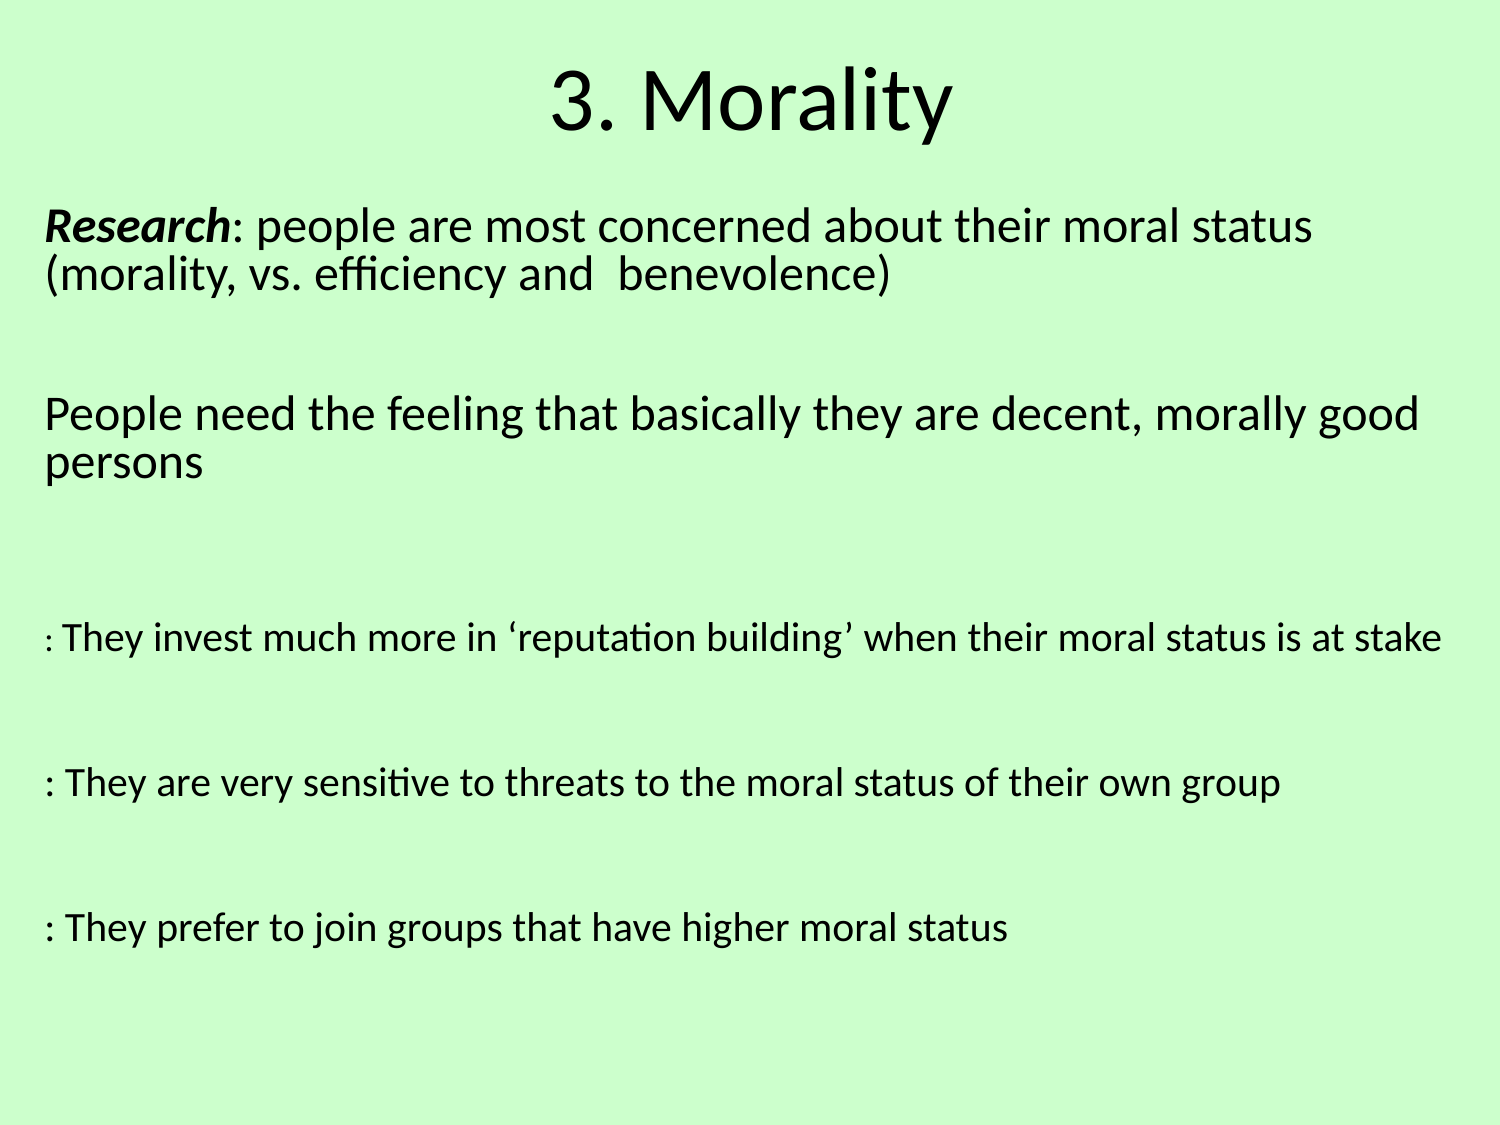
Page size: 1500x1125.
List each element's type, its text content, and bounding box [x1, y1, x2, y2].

list Research: people are most concerned about their moral status (morality, vs. efficiency and benevolence) People need the feeling that basically they are decent, morally good persons : They invest much more in ‘reputation building’ when their moral status is at stake : They are very sensitive to threats to the moral status of their own group : They prefer to join groups that have higher moral status [29, 196, 1471, 940]
title 3. Morality [76, 0, 1428, 188]
